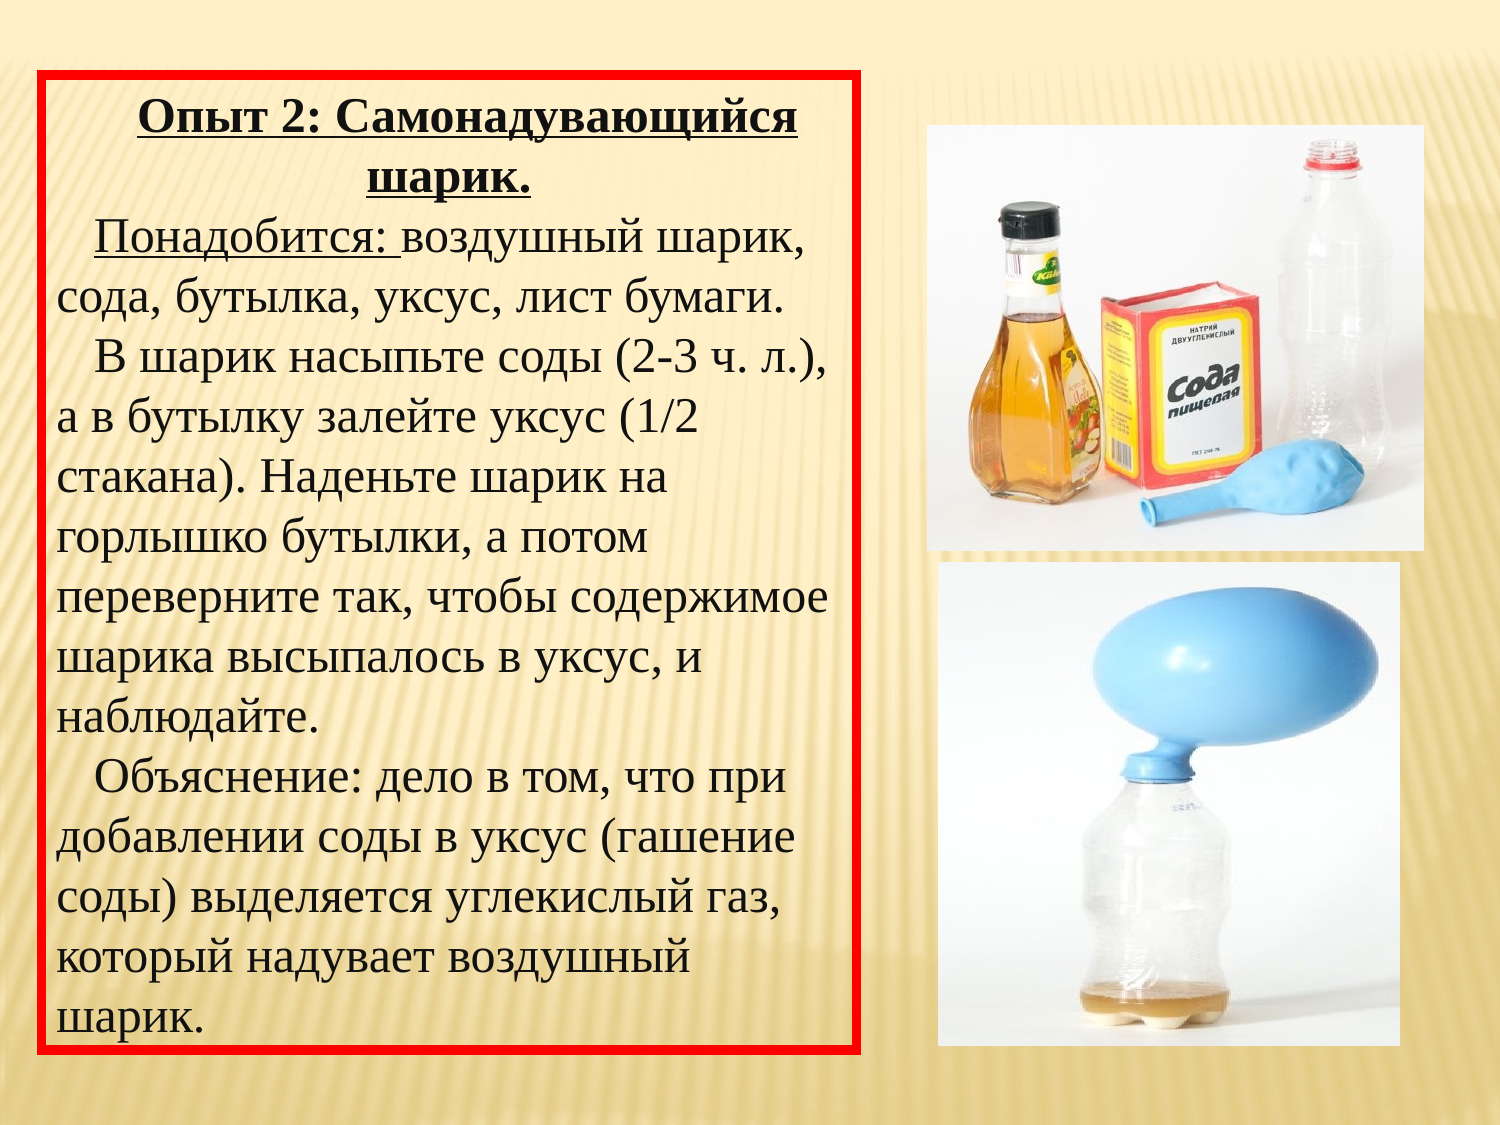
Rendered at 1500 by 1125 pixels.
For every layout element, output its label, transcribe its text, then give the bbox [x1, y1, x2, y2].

picture [938, 562, 1400, 1046]
picture [926, 125, 1424, 551]
text_box Опыт 2: Самонадувающийся шарик. Понадобится: воздушный шарик, сода, бутылка, уксус, лист бумаги. В шарик насыпьте соды (2-3 ч. л.), а в бутылку залейте уксус (1/2 стакана). Наденьте шарик на горлышко бутылки, а потом переверните так, чтобы содержимое шарика высыпалось в уксус, и наблюдайте. Объяснение: дело в том, что при добавлении соды в уксус (гашение соды) выделяется углекислый газ, который надувает воздушный шарик. [41, 75, 857, 1050]
